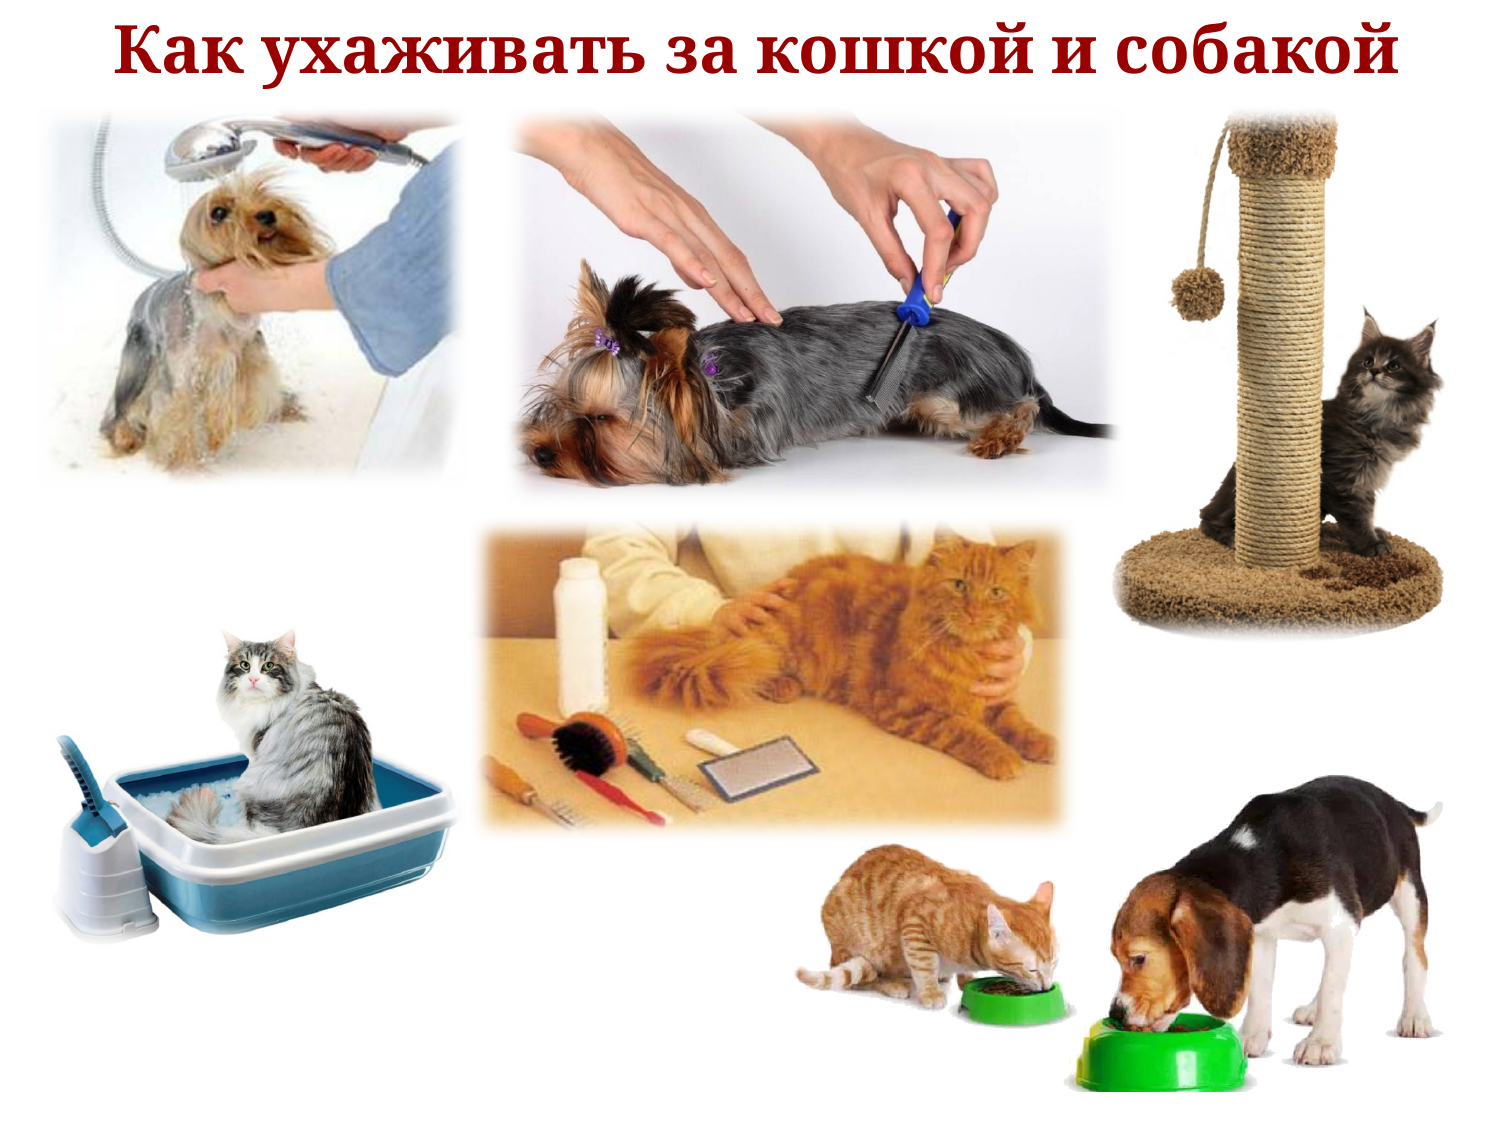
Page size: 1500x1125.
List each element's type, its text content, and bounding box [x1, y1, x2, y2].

picture [46, 515, 1454, 1092]
picture [503, 105, 1466, 645]
picture [34, 105, 469, 490]
text_box Как ухаживать за кошкой и собакой [81, 0, 1432, 108]
